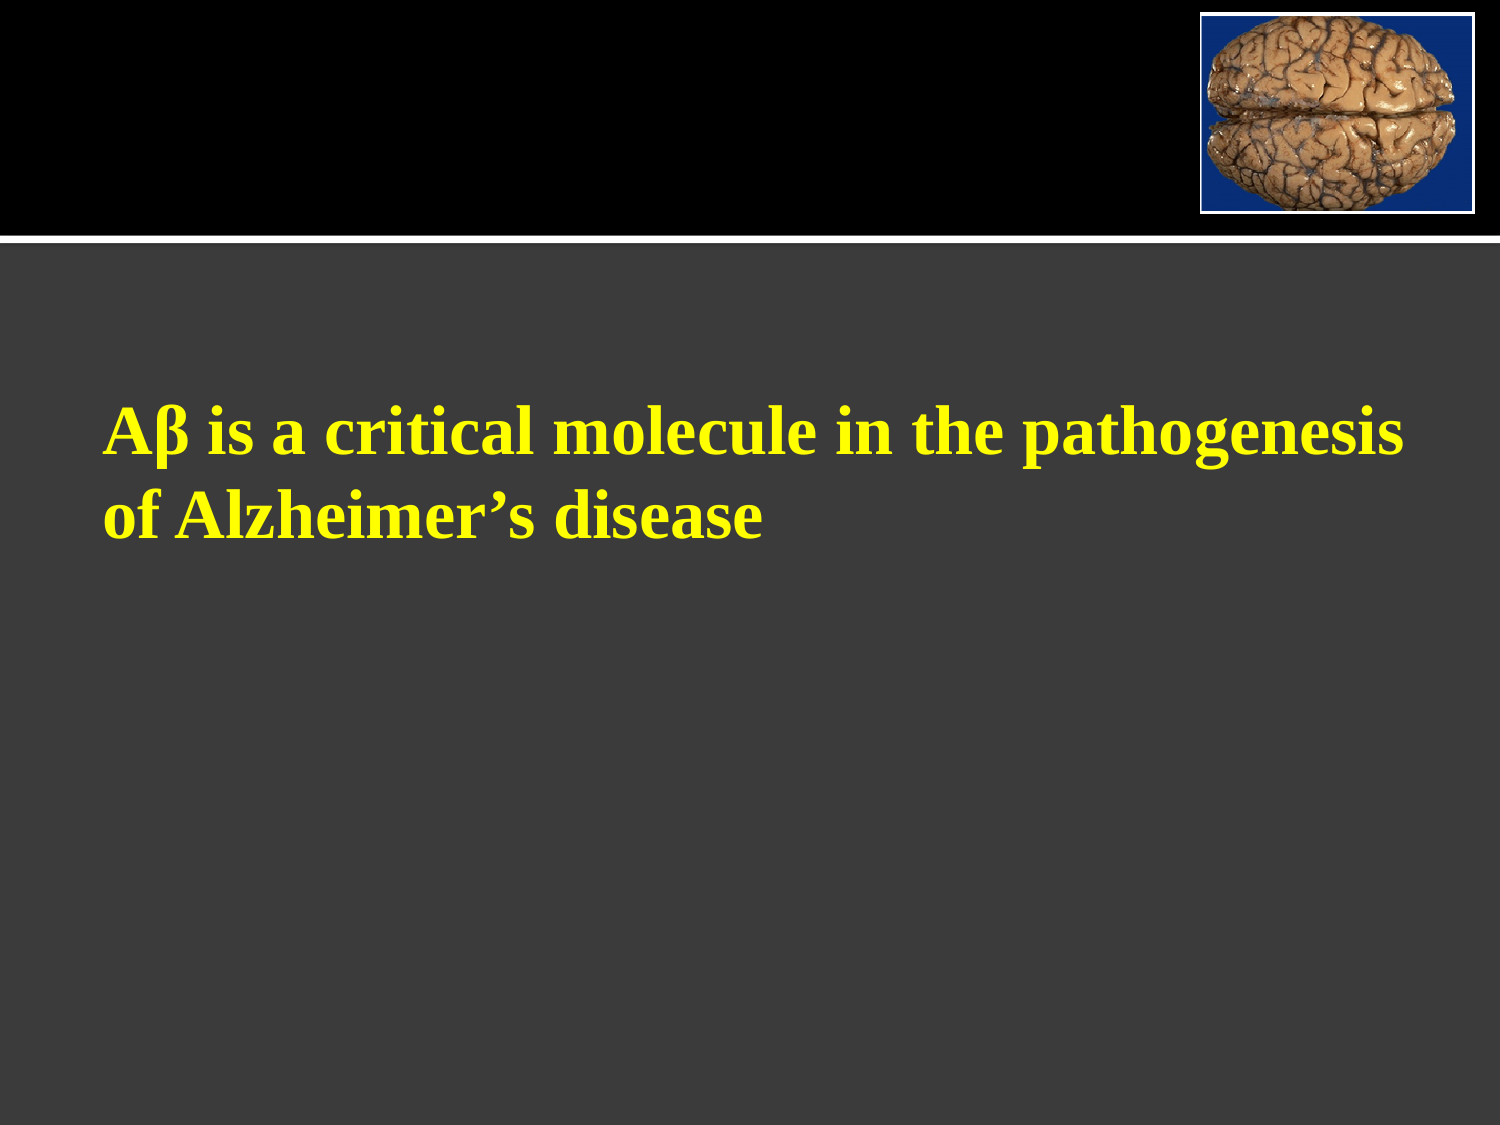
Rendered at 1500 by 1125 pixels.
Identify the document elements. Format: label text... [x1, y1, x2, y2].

title Aβ is a critical molecule in the pathogenesis of Alzheimer’s disease [87, 375, 1438, 563]
picture [1199, 12, 1475, 214]
